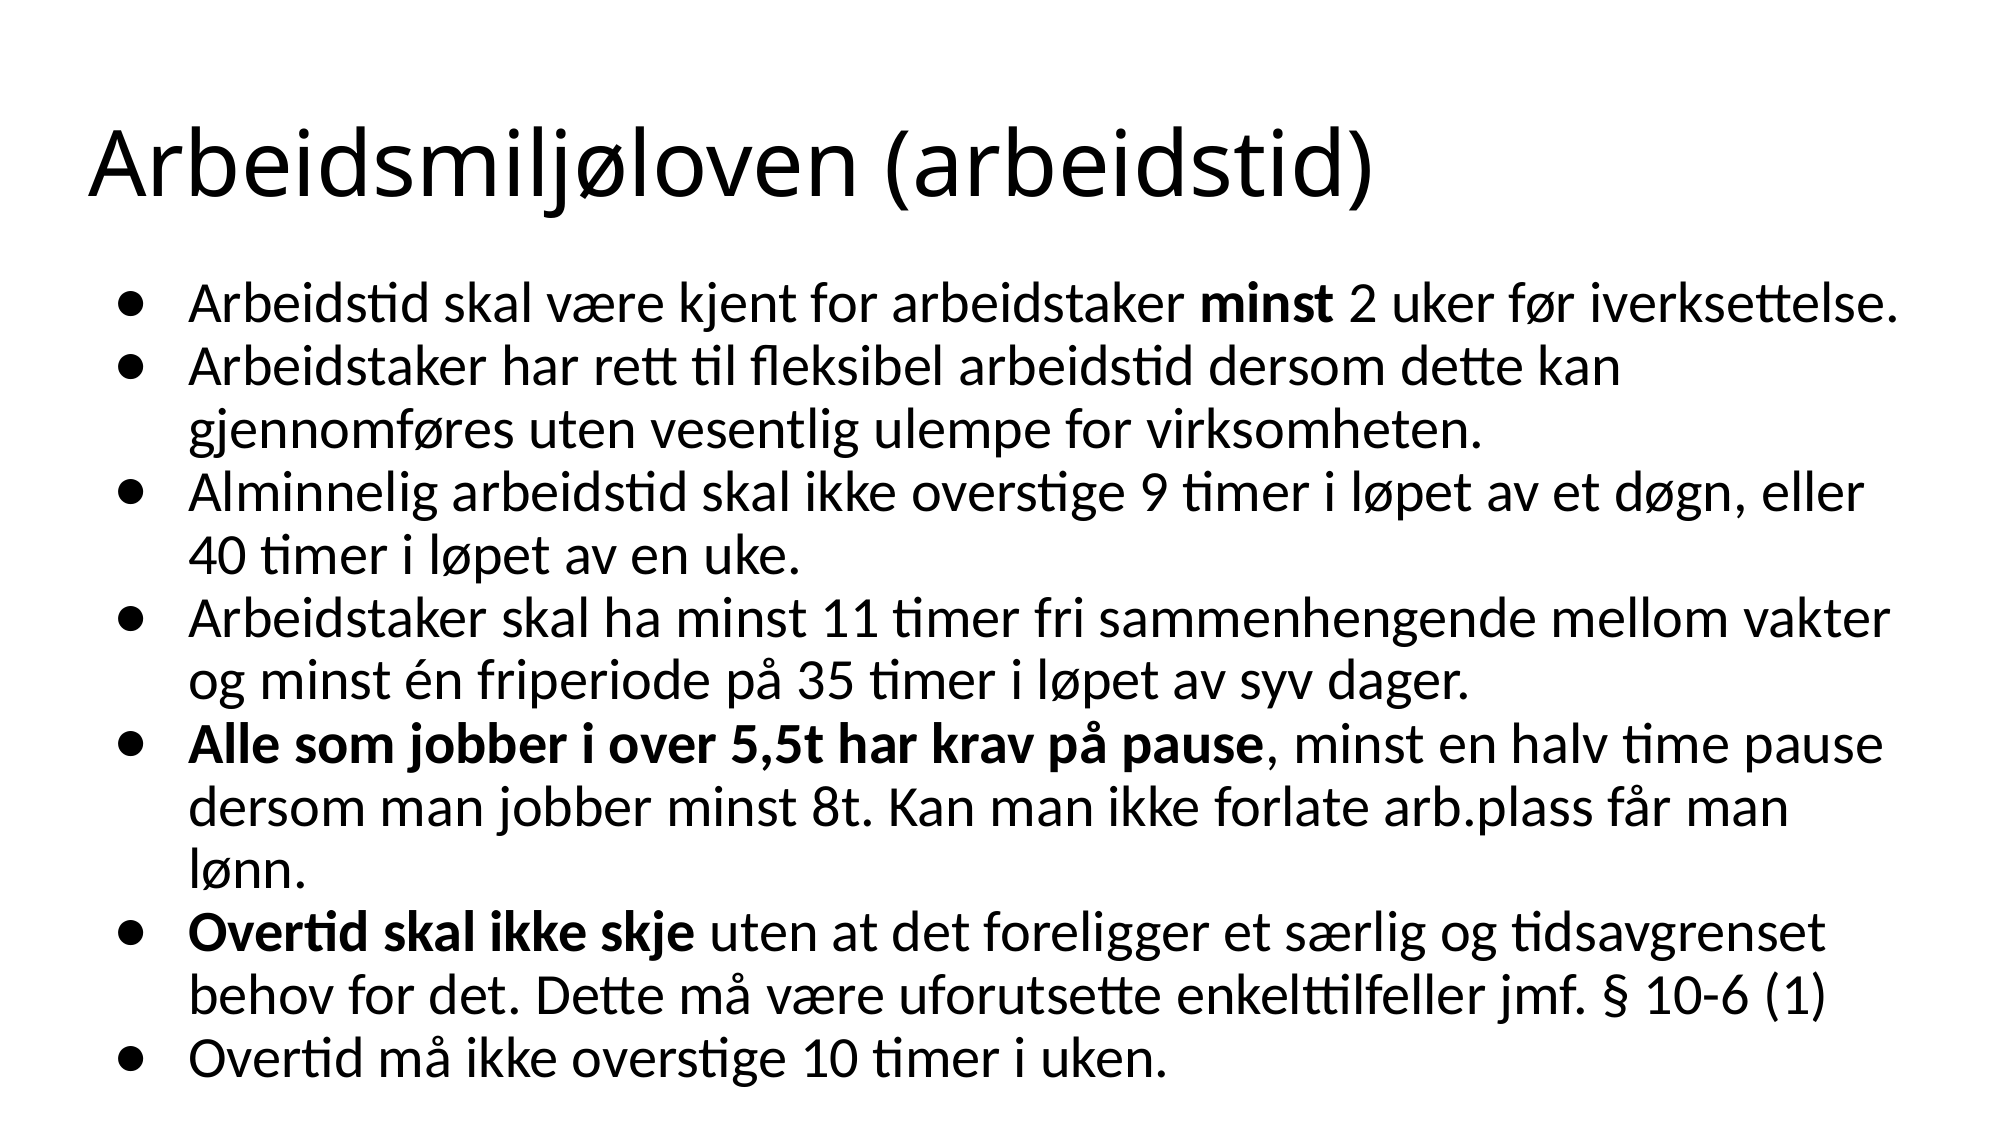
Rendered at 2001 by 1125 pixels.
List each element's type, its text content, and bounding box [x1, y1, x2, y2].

list Arbeidstid skal være kjent for arbeidstaker minst 2 uker før iverksettelse. Arbeidstaker har rett til fleksibel arbeidstid dersom dette kan gjennomføres uten vesentlig ulempe for virksomheten. Alminnelig arbeidstid skal ikke overstige 9 timer i løpet av et døgn, eller 40 timer i løpet av en uke. Arbeidstaker skal ha minst 11 timer fri sammenhengende mellom vakter og minst én friperiode på 35 timer i løpet av syv dager. Alle som jobber i over 5,5t har krav på pause, minst en halv time pause dersom man jobber minst 8t. Kan man ikke forlate arb.plass får man lønn. Overtid skal ikke skje uten at det foreligger et særlig og tidsavgrenset behov for det. Dette må være uforutsette enkelttilfeller jmf. § 10-6 (1) Overtid må ikke overstige 10 timer i uken. [68, 252, 1932, 1125]
title Arbeidsmiljøloven (arbeidstid) [68, 97, 1932, 223]
